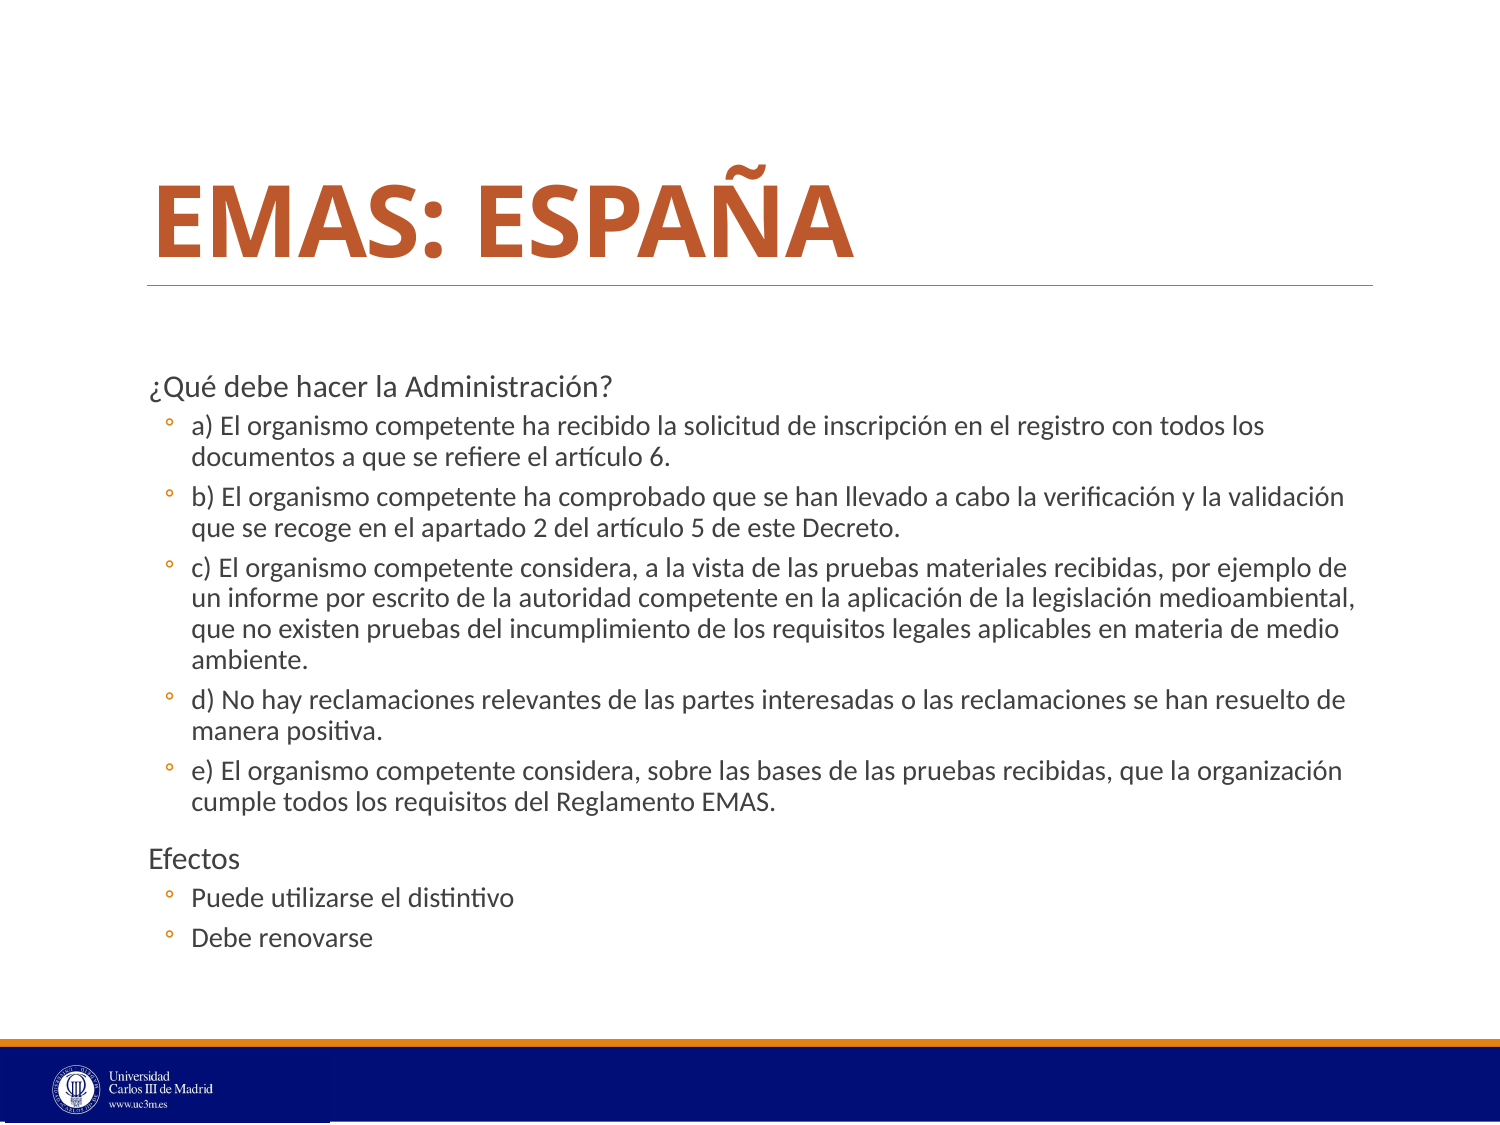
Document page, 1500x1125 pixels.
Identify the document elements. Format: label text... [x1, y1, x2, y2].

list ¿Qué debe hacer la Administración? a) El organismo competente ha recibido la solicitud de inscripción en el registro con todos los documentos a que se refiere el artículo 6. b) El organismo competente ha comprobado que se han llevado a cabo la verificación y la validación que se recoge en el apartado 2 del artículo 5 de este Decreto. c) El organismo competente considera, a la vista de las pruebas materiales recibidas, por ejemplo de un informe por escrito de la autoridad competente en la aplicación de la legislación medioambiental, que no existen pruebas del incumplimiento de los requisitos legales aplicables en materia de medio ambiente. d) No hay reclamaciones relevantes de las partes interesadas o las reclamaciones se han resuelto de manera positiva. e) El organismo competente considera, sobre las bases de las pruebas recibidas, que la organización cumple todos los requisitos del Reglamento EMAS. Efectos Puede utilizarse el distintivo Debe renovarse [135, 302, 1373, 963]
title EMAS: ESPAÑA [135, 47, 1373, 285]
picture [5, 1056, 330, 1123]
